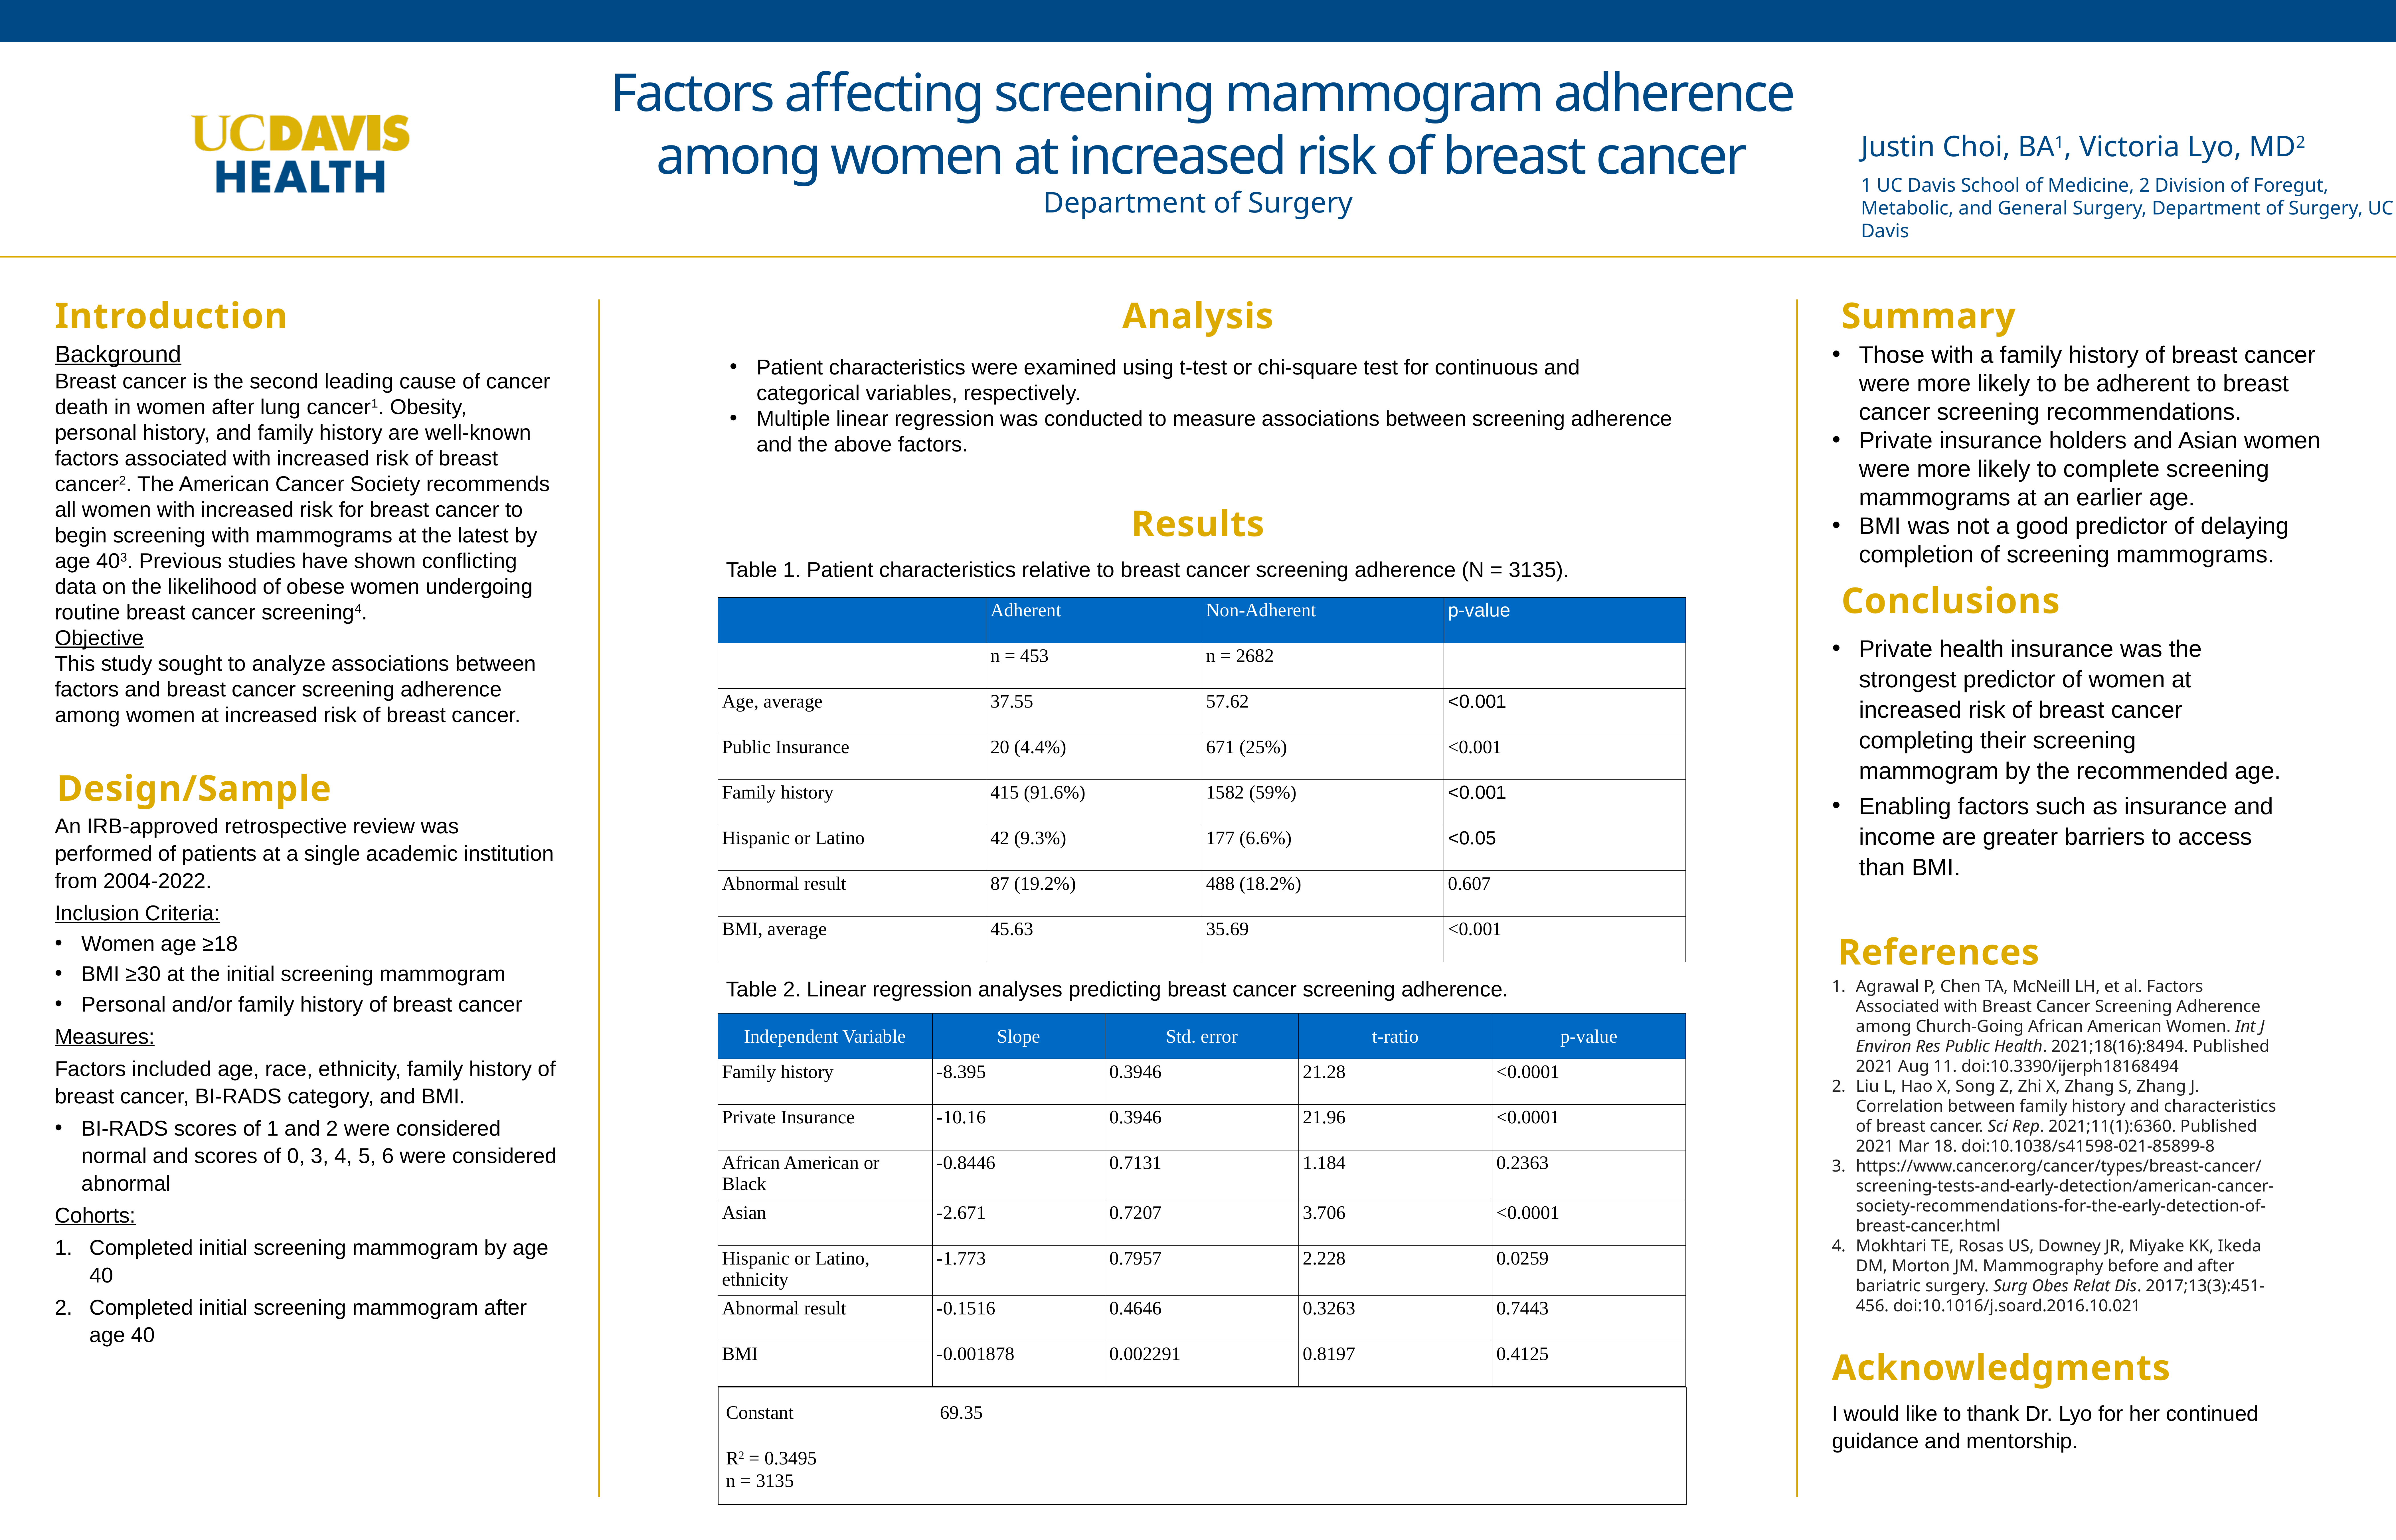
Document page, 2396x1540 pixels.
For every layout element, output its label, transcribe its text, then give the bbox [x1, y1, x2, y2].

table_cell -0.8446 [933, 1150, 1105, 1200]
text_box Table 1. Patient characteristics relative to breast cancer screening adherence (N = 3135). [718, 551, 1686, 585]
table_cell 0.7443 [1492, 1296, 1685, 1341]
table_cell n = 2682 [1202, 643, 1444, 688]
table_cell 0.7207 [1105, 1200, 1298, 1245]
table_cell 177 (6.6%) [1202, 825, 1444, 870]
table_cell BMI [718, 1341, 932, 1386]
table_cell -10.16 [933, 1105, 1105, 1150]
table_cell Family history [718, 1059, 932, 1104]
text_box I would like to thank Dr. Lyo for her continued guidance and mentorship. [1824, 1393, 2290, 1457]
text_box [718, 1387, 1686, 1505]
table_header Non-Adherent [1202, 598, 1444, 643]
table_header Std. error [1105, 1014, 1298, 1059]
text_box Factors affecting screening mammogram adherence among women at increased risk of breast cancer Department of Surgery [610, 58, 1794, 218]
table_cell n = 453 [986, 643, 1202, 688]
table_cell Abnormal result [718, 1296, 932, 1341]
text_box Agrawal P, Chen TA, McNeill LH, et al. Factors Associated with Breast Cancer Screening Adherence among Church-Going African American Women. Int J Environ Res Public Health. 2021;18(16):8494. Published 2021 Aug 11. doi:10.3390/ijerph18168494 Liu L, Hao X, Song Z, Zhi X, Zhang S, Zhang J. Correlation between family history and characteristics of breast cancer. Sci Rep. 2021;11(1):6360. Published 2021 Mar 18. doi:10.1038/s41598-021-85899-8 https://www.cancer.org/cancer/types/breast-cancer/screening-tests-and-early-detection/american-cancer-society-recommendations-for-the-early-detection-of-breast-cancer.html Mokhtari TE, Rosas US, Downey JR, Miyake KK, Ikeda DM, Morton JM. Mammography before and after bariatric surgery. Surg Obes Relat Dis. 2017;13(3):451-456. doi:10.1016/j.soard.2016.10.021 [1824, 971, 2290, 1340]
text_box Design/Sample [48, 761, 569, 814]
table_cell 0.8197 [1299, 1341, 1492, 1386]
table_cell 0.2363 [1492, 1150, 1685, 1200]
table_cell <0.0001 [1492, 1200, 1685, 1245]
table_cell 35.69 [1202, 917, 1444, 962]
table_cell 0.3946 [1105, 1059, 1298, 1104]
table_cell <0.001 [1444, 917, 1685, 962]
table_cell 1.184 [1299, 1150, 1492, 1200]
table_cell <0.001 [1444, 689, 1685, 734]
table_cell -0.001878 [933, 1341, 1105, 1386]
table_header t-ratio [1299, 1014, 1492, 1059]
table_cell 45.63 [986, 917, 1202, 962]
table_cell 0.4646 [1105, 1296, 1298, 1341]
table_cell Family history [718, 780, 986, 825]
text_box Table 2. Linear regression analyses predicting breast cancer screening adherence. [718, 971, 1686, 1005]
table_cell 0.3263 [1299, 1296, 1492, 1341]
table_header [718, 598, 986, 643]
text_box Patient characteristics were examined using t-test or chi-square test for continuous and categorical variables, respectively. Multiple linear regression was conducted to measure associations between screening adherence and the above factors. [721, 349, 1690, 460]
table_cell Private Insurance [718, 1105, 932, 1150]
text_box Those with a family history of breast cancer were more likely to be adherent to breast cancer screening recommendations. Private insurance holders and Asian women were more likely to complete screening mammograms at an earlier age. BMI was not a good predictor of delaying completion of screening mammograms. [1824, 335, 2345, 572]
text_box Private health insurance was the strongest predictor of women at increased risk of breast cancer completing their screening mammogram by the recommended age. Enabling factors such as insurance and income are greater barriers to access than BMI. [1824, 627, 2290, 919]
text_box Conclusions [1833, 574, 2353, 626]
picture [160, 88, 440, 218]
table_header Slope [933, 1014, 1105, 1059]
table_cell African American or Black [718, 1150, 932, 1200]
table_header p-value [1444, 598, 1685, 643]
table_header p-value [1492, 1014, 1685, 1059]
table_cell -2.671 [933, 1200, 1105, 1245]
table_cell [1444, 643, 1685, 688]
table_cell 0.0259 [1492, 1246, 1685, 1295]
table_cell 0.002291 [1105, 1341, 1298, 1386]
table_cell 21.28 [1299, 1059, 1492, 1104]
table_cell [718, 643, 986, 688]
table_cell <0.0001 [1492, 1059, 1685, 1104]
table_cell <0.001 [1444, 734, 1685, 779]
table_cell Public Insurance [718, 734, 986, 779]
table_cell <0.0001 [1492, 1105, 1685, 1150]
text_box Background Breast cancer is the second leading cause of cancer death in women after lung cancer1. Obesity, personal history, and family history are well-known factors associated with increased risk of breast cancer2. The American Cancer Society recommends all women with increased risk for breast cancer to begin screening with mammograms at the latest by age 403. Previous studies have shown conflicting data on the likelihood of obese women undergoing routine breast cancer screening4. Objective This study sought to analyze associations between factors and breast cancer screening adherence among women at increased risk of breast cancer. [46, 334, 561, 756]
text_box Results [938, 496, 1458, 549]
table_cell 21.96 [1299, 1105, 1492, 1150]
table_cell Hispanic or Latino [718, 825, 986, 870]
table_cell 671 (25%) [1202, 734, 1444, 779]
table_cell BMI, average [718, 917, 986, 962]
table_header Independent Variable [718, 1014, 932, 1059]
text_box 1 UC Davis School of Medicine, 2 Division of Foregut, Metabolic, and General Surgery, Department of Surgery, UC Davis [1861, 173, 2396, 241]
table_cell -8.395 [933, 1059, 1105, 1104]
table_cell -0.1516 [933, 1296, 1105, 1341]
table_cell 3.706 [1299, 1200, 1492, 1245]
table_cell 415 (91.6%) [986, 780, 1202, 825]
text_box An IRB-approved retrospective review was performed of patients at a single academic institution from 2004-2022. Inclusion Criteria: Women age ≥18 BMI ≥30 at the initial screening mammogram Personal and/or family history of breast cancer Measures: Factors included age, race, ethnicity, family history of breast cancer, BI-RADS category, and BMI. BI-RADS scores of 1 and 2 were considered normal and scores of 0, 3, 4, 5, 6 were considered abnormal Cohorts: Completed initial screening mammogram by age 40 Completed initial screening mammogram after age 40 [46, 806, 566, 1415]
table_cell 20 (4.4%) [986, 734, 1202, 779]
table_cell -1.773 [933, 1246, 1105, 1295]
text_box Justin Choi, BA1, Victoria Lyo, MD2 [1861, 128, 2396, 162]
table_cell 0.3946 [1105, 1105, 1298, 1150]
table_cell 87 (19.2%) [986, 871, 1202, 916]
text_box References [1829, 925, 2350, 978]
text_box Summary [1833, 289, 2353, 341]
table_cell Abnormal result [718, 871, 986, 916]
table_cell 1582 (59%) [1202, 780, 1444, 825]
table_cell Asian [718, 1200, 932, 1245]
text_box Analysis [938, 289, 1458, 341]
table_cell 2.228 [1299, 1246, 1492, 1295]
table_cell 0.4125 [1492, 1341, 1685, 1386]
table_cell 37.55 [986, 689, 1202, 734]
text_box Introduction [46, 289, 567, 341]
table_cell Hispanic or Latino, ethnicity [718, 1246, 932, 1295]
table_cell Age, average [718, 689, 986, 734]
table_cell 488 (18.2%) [1202, 871, 1444, 916]
table_cell 57.62 [1202, 689, 1444, 734]
table_cell 0.607 [1444, 871, 1685, 916]
table_cell 0.7131 [1105, 1150, 1298, 1200]
text_box Acknowledgments [1824, 1340, 2344, 1393]
table_cell 42 (9.3%) [986, 825, 1202, 870]
table_cell 0.7957 [1105, 1246, 1298, 1295]
table_header Adherent [986, 598, 1202, 643]
table_cell <0.05 [1444, 825, 1685, 870]
table_cell <0.001 [1444, 780, 1685, 825]
